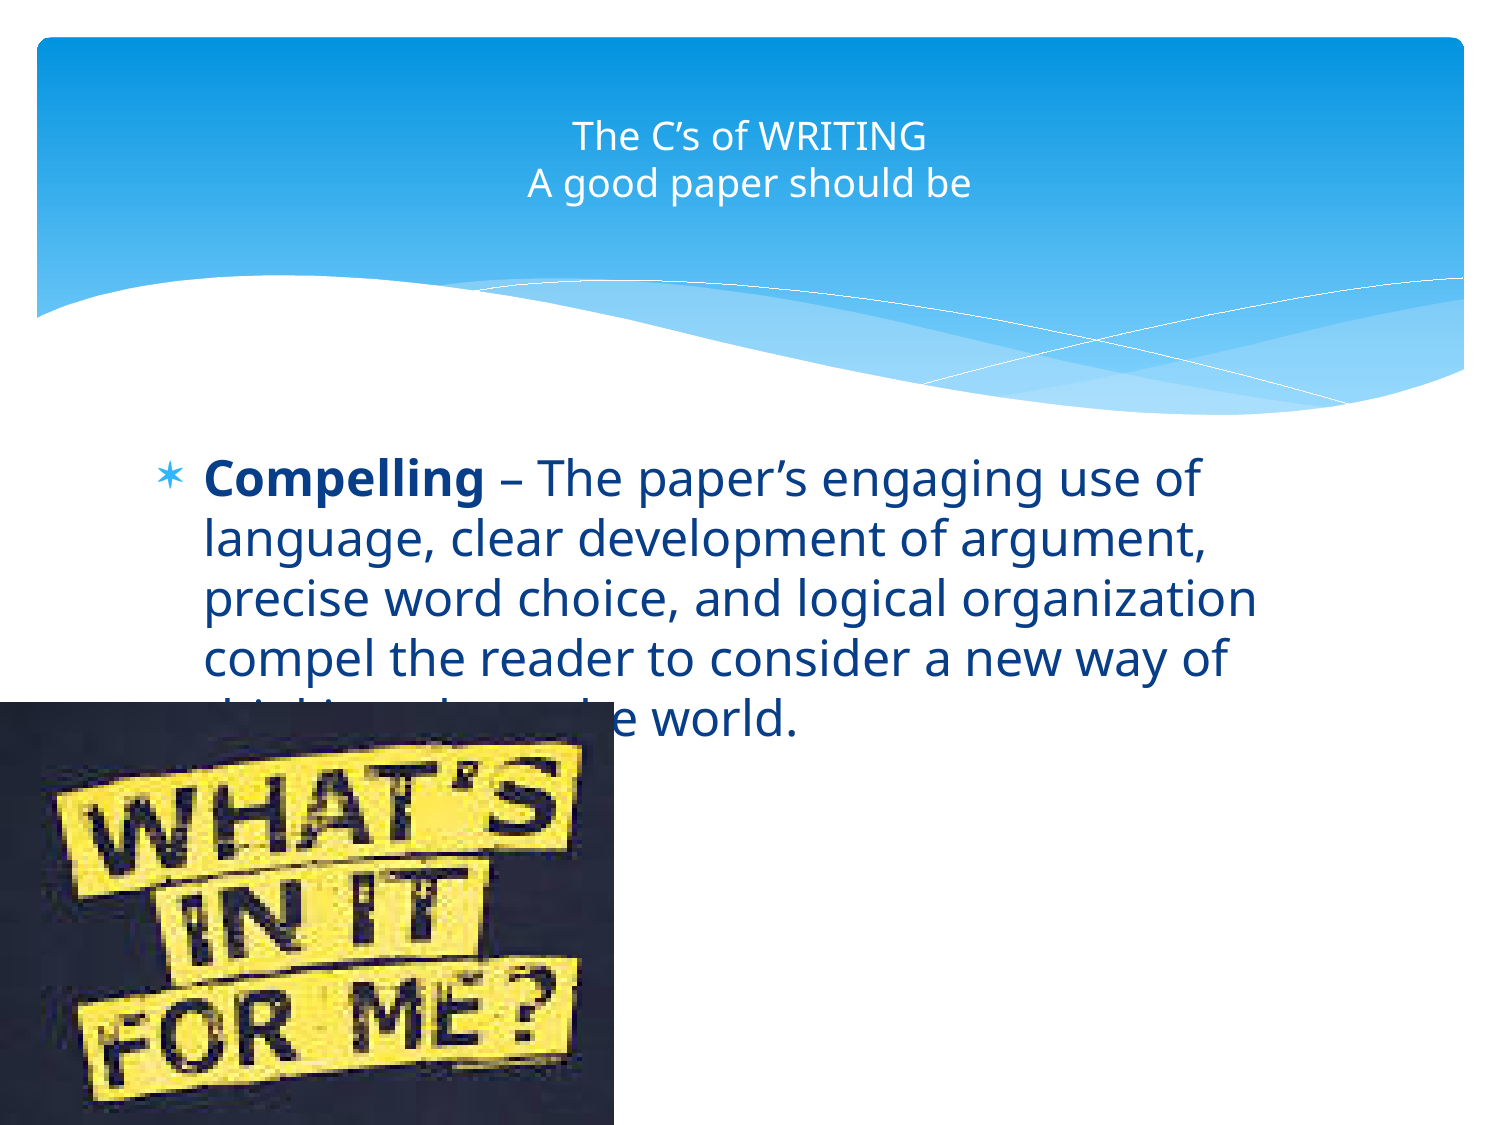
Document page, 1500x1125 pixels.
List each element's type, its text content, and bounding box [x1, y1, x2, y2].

title The C’s of WRITING A good paper should be [75, 55, 1425, 261]
picture [0, 702, 615, 1125]
list Compelling – The paper’s engaging use of language, clear development of argument, precise word choice, and logical organization compel the reader to consider a new way of thinking about the world. [143, 438, 1359, 1005]
